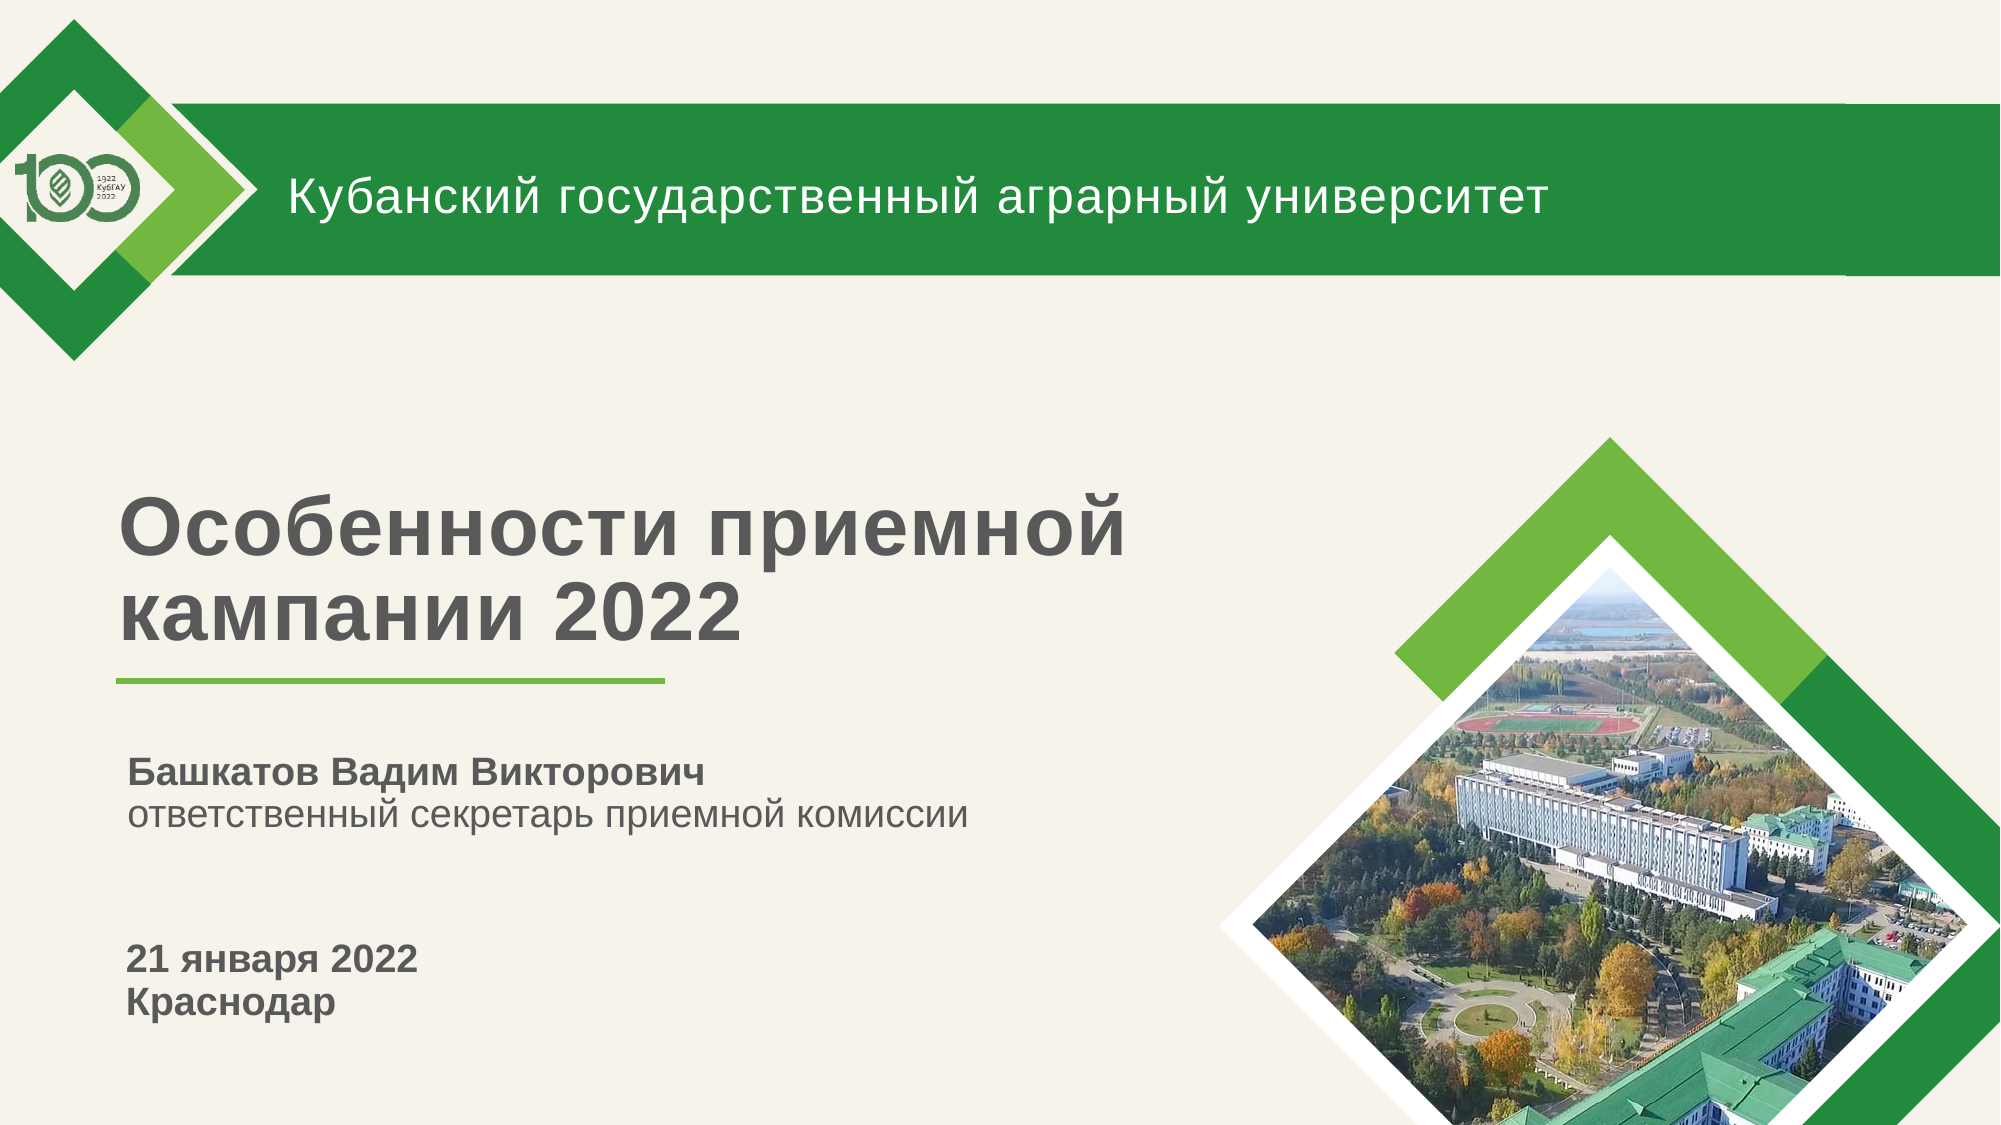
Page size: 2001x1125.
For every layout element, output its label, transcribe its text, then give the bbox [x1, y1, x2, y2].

text_box Особенности приемной кампании 2022 [107, 481, 1565, 663]
text_box [0, 311, 2000, 1125]
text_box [1252, 566, 1968, 1125]
text_box 21 января 2022 Краснодар [114, 933, 1035, 1030]
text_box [0, 68, 2000, 311]
text_box Башкатов Вадим Викторович ответственный секретарь приемной комиссии [116, 745, 1036, 843]
text_box [0, 0, 2000, 68]
